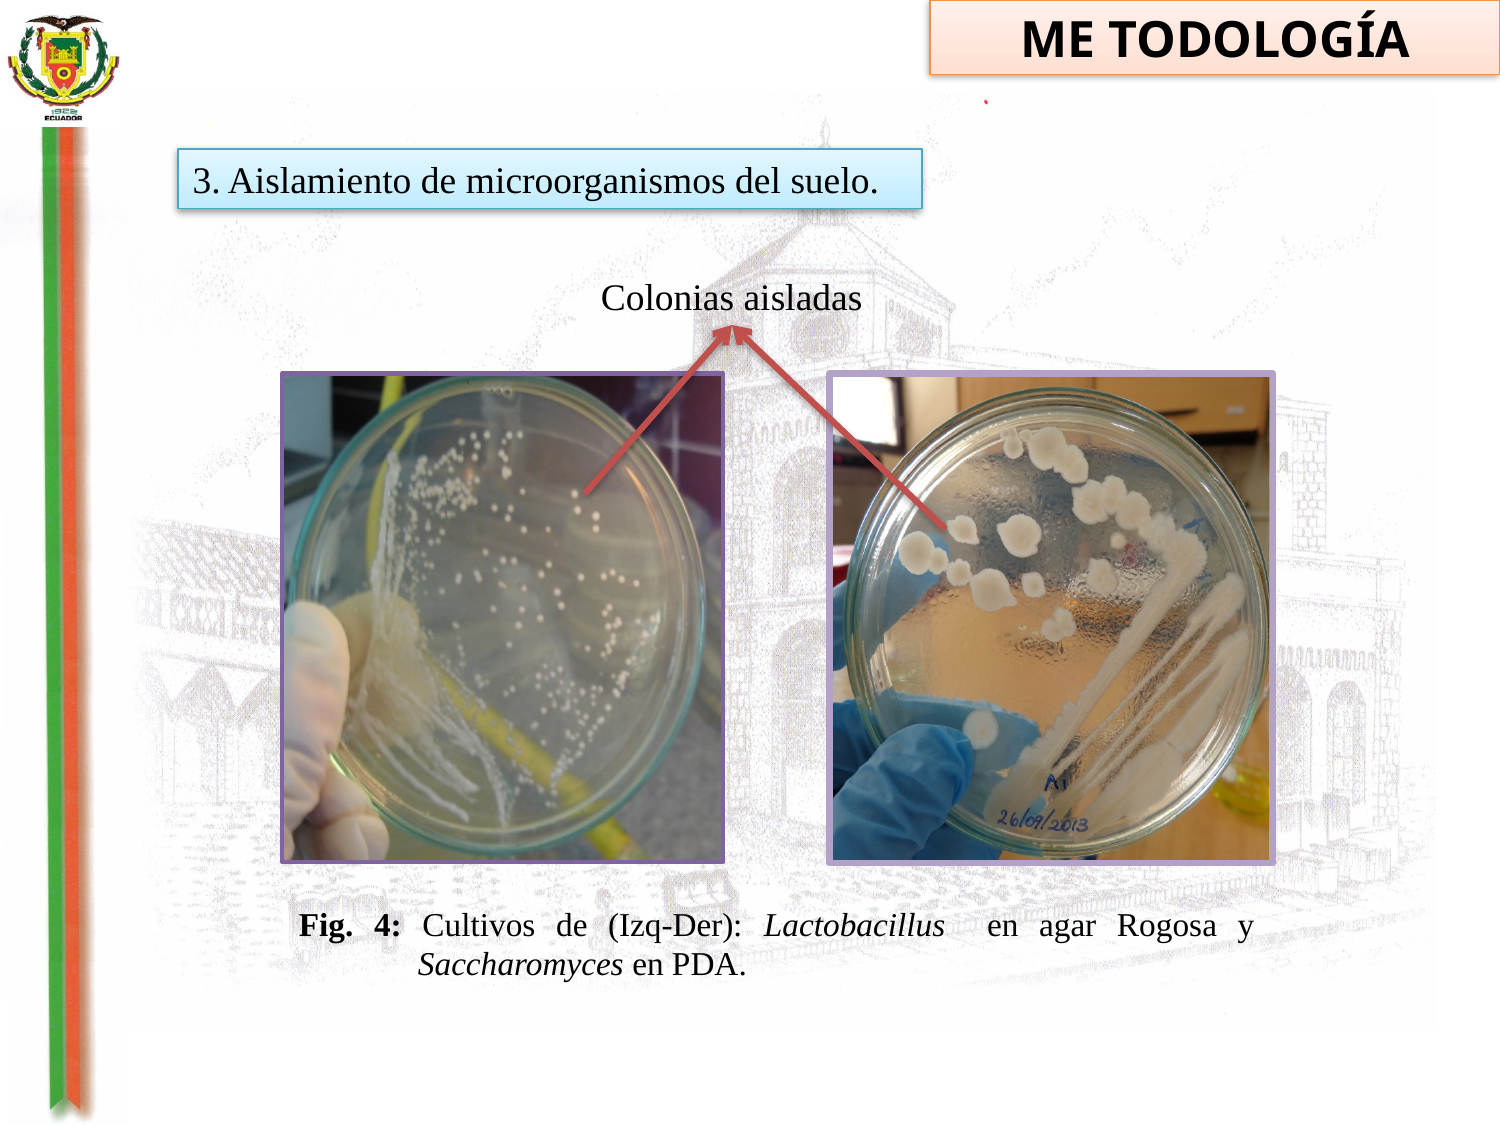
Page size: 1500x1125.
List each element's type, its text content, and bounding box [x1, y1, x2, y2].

picture [0, 7, 1436, 1125]
text_box ME TODOLOGÍA [929, 0, 1500, 75]
text_box 3. Aislamiento de microorganismos del suelo. [177, 148, 923, 209]
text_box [584, 265, 946, 530]
text_box Fig. 4: Cultivos de (Izq-Der): Lactobacillus en agar Rogosa y Saccharomyces en PDA. [284, 895, 1270, 990]
